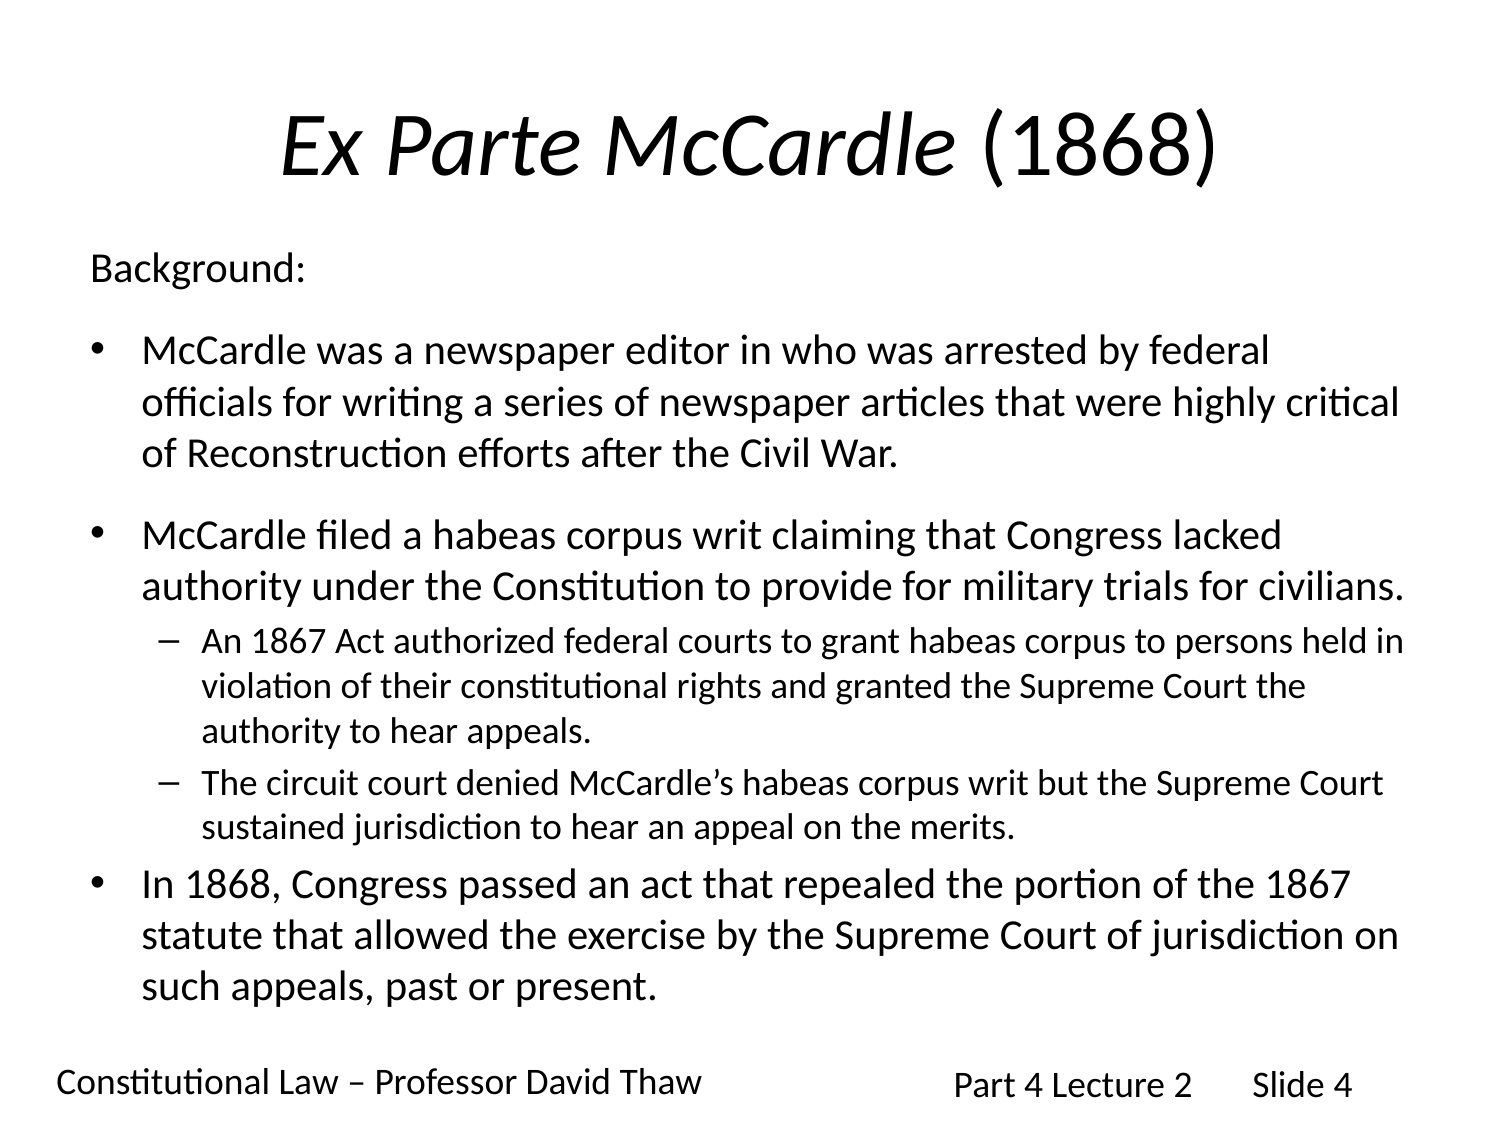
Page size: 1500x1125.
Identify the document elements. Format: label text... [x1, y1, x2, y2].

list Background: McCardle was a newspaper editor in who was arrested by federal officials for writing a series of newspaper articles that were highly critical of Reconstruction efforts after the Civil War. McCardle filed a habeas corpus writ claiming that Congress lacked authority under the Constitution to provide for military trials for civilians. An 1867 Act authorized federal courts to grant habeas corpus to persons held in violation of their constitutional rights and granted the Supreme Court the authority to hear appeals. The circuit court denied McCardle’s habeas corpus writ but the Supreme Court sustained jurisdiction to hear an appeal on the merits. In 1868, Congress passed an act that repealed the portion of the 1867 statute that allowed the exercise by the Supreme Court of jurisdiction on such appeals, past or present. [75, 232, 1425, 1038]
title Ex Parte McCardle (1868) [75, 45, 1425, 232]
